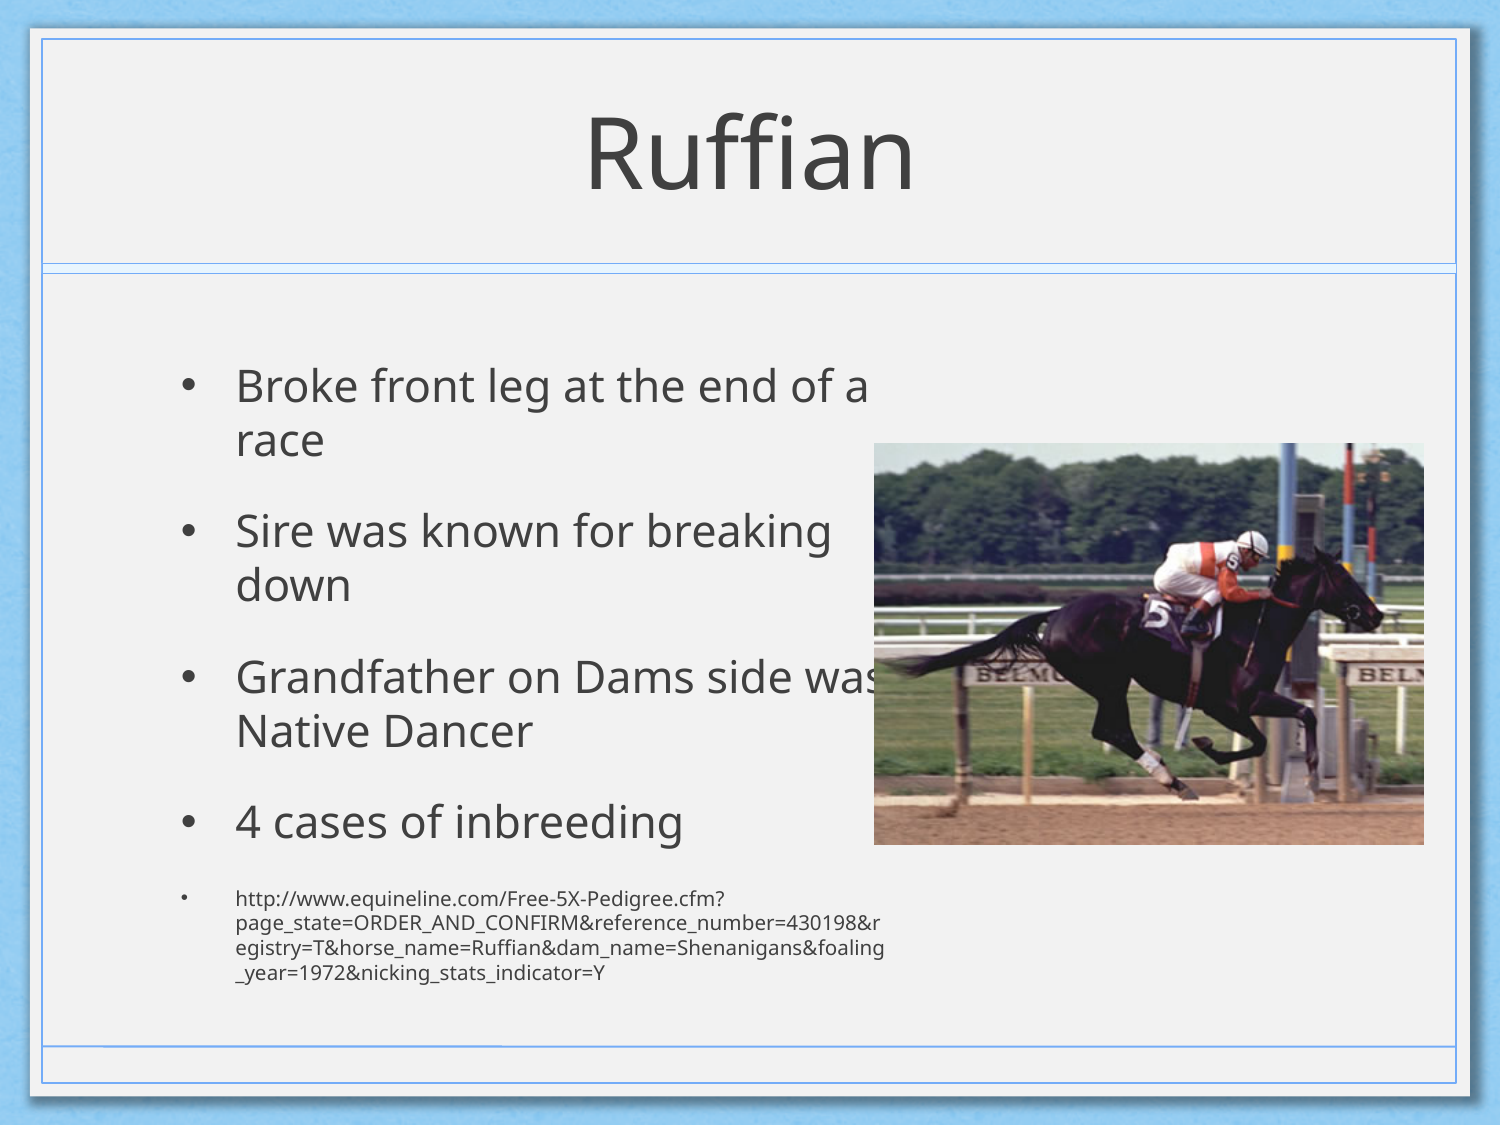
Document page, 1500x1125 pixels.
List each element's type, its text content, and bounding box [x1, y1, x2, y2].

picture [874, 442, 1425, 845]
list Broke front leg at the end of a race Sire was known for breaking down Grandfather on Dams side was Native Dancer 4 cases of inbreeding http://www.equineline.com/Free-5X-Pedigree.cfm?page_state=ORDER_AND_CONFIRM&reference_number=430198&registry=T&horse_name=Ruffian&dam_name=Shenanigans&foaling_year=1972&nicking_stats_indicator=Y [147, 350, 904, 995]
title Ruffian [147, 40, 1353, 260]
